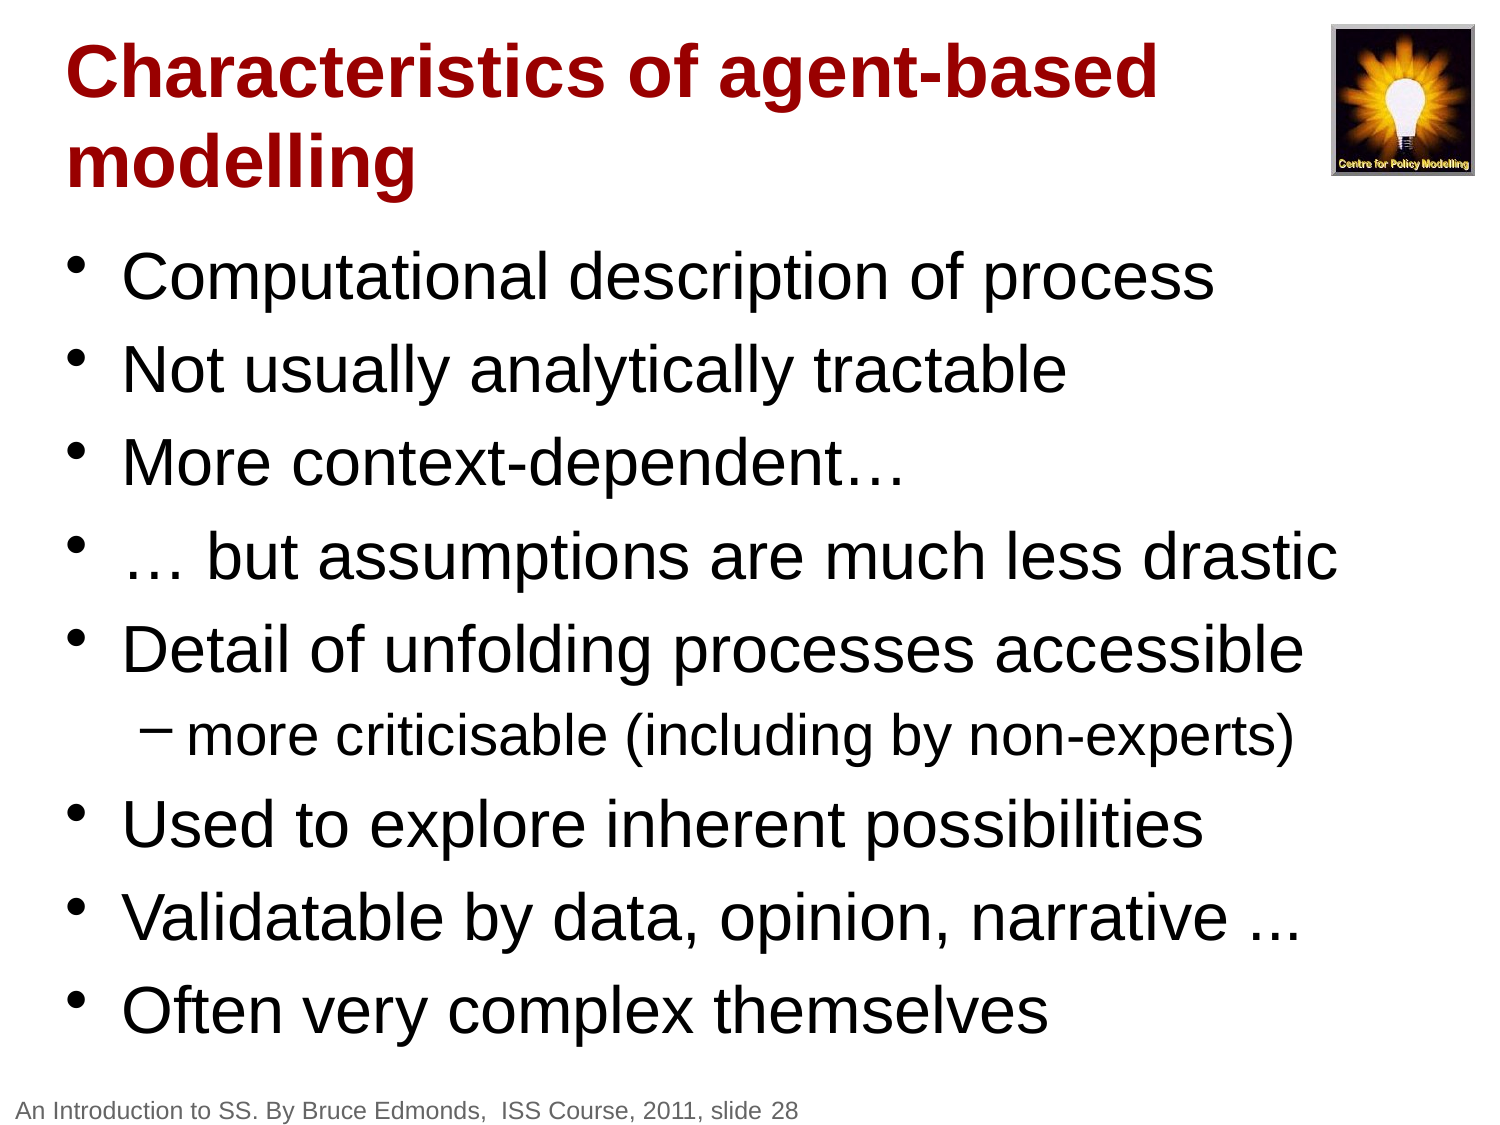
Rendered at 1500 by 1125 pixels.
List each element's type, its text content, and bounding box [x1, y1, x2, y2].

footer An Introduction to SS. By Bruce Edmonds, ISS Course, 2011, slide 28 [0, 1093, 1500, 1125]
title Characteristics of agent-based modelling [50, 37, 1313, 188]
list Computational description of process Not usually analytically tractable More context-dependent… … but assumptions are much less drastic Detail of unfolding processes accessible more criticisable (including by non-experts) Used to explore inherent possibilities Validatable by data, opinion, narrative ... Often very complex themselves [50, 224, 1438, 1075]
picture [1331, 24, 1475, 176]
